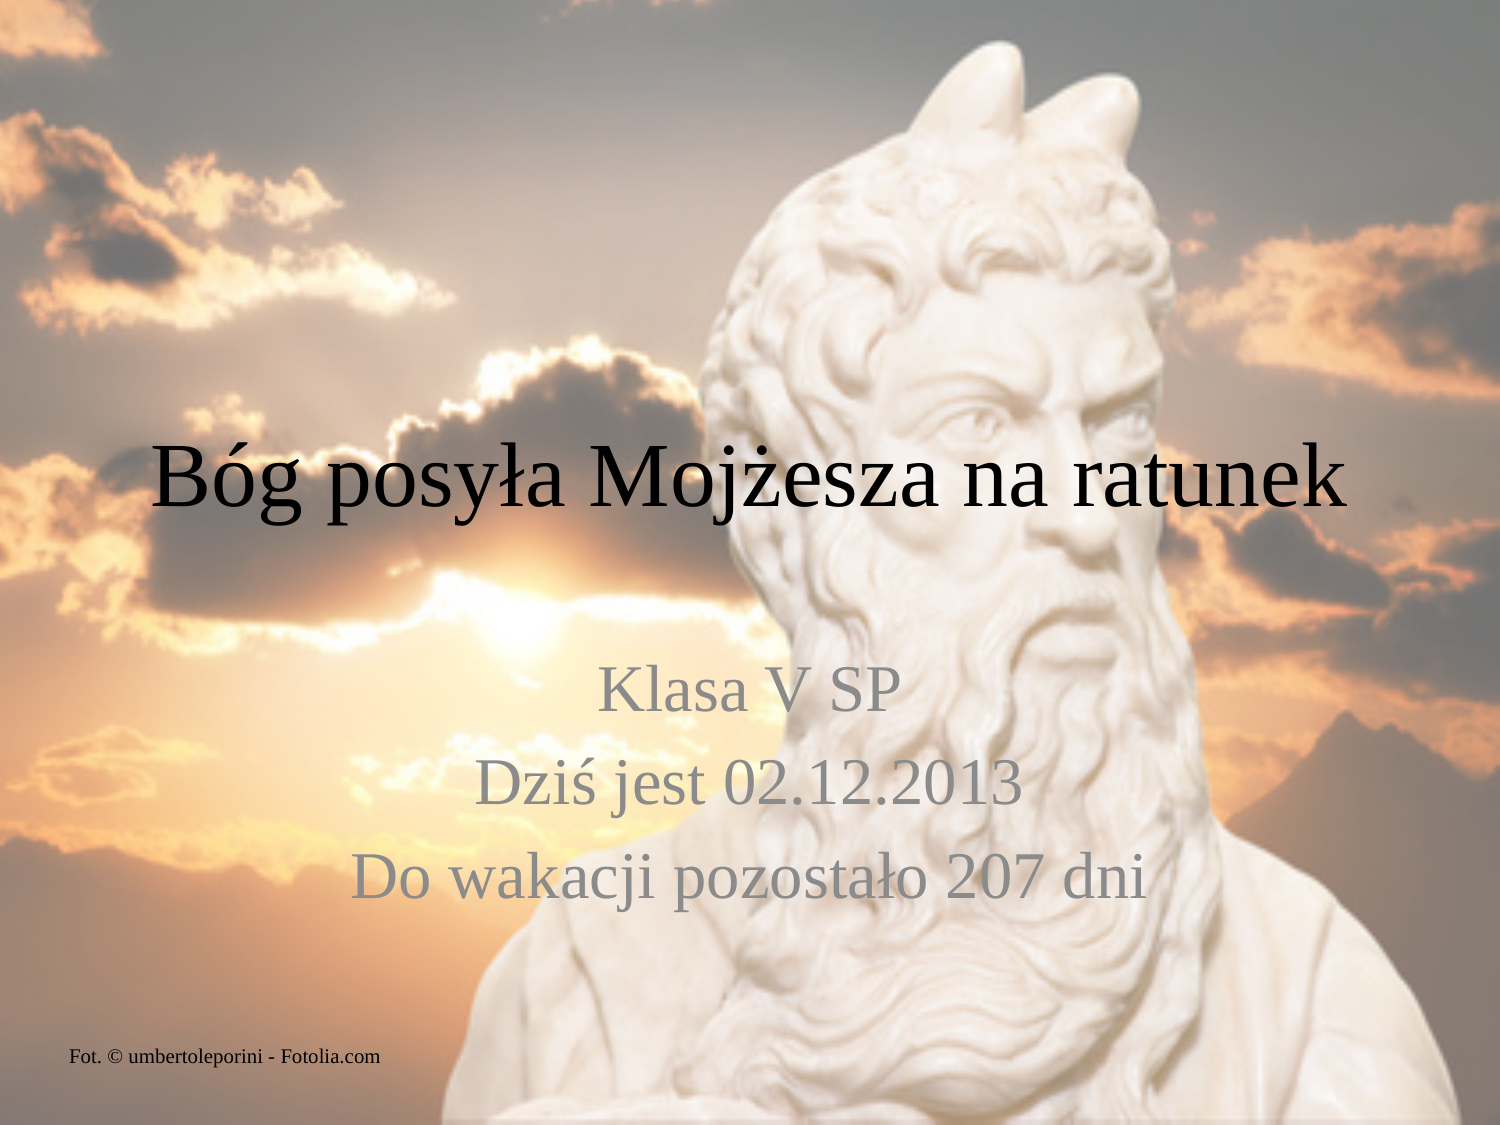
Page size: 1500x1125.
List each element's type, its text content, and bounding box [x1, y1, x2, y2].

text_box Fot. © umbertoleporini - Fotolia.com [54, 1035, 396, 1075]
subtitle Klasa V SP Dziś jest 02.12.2013 Do wakacji pozostało 207 dni [225, 637, 1275, 925]
title Bóg posyła Mojżesza na ratunek [112, 349, 1388, 591]
